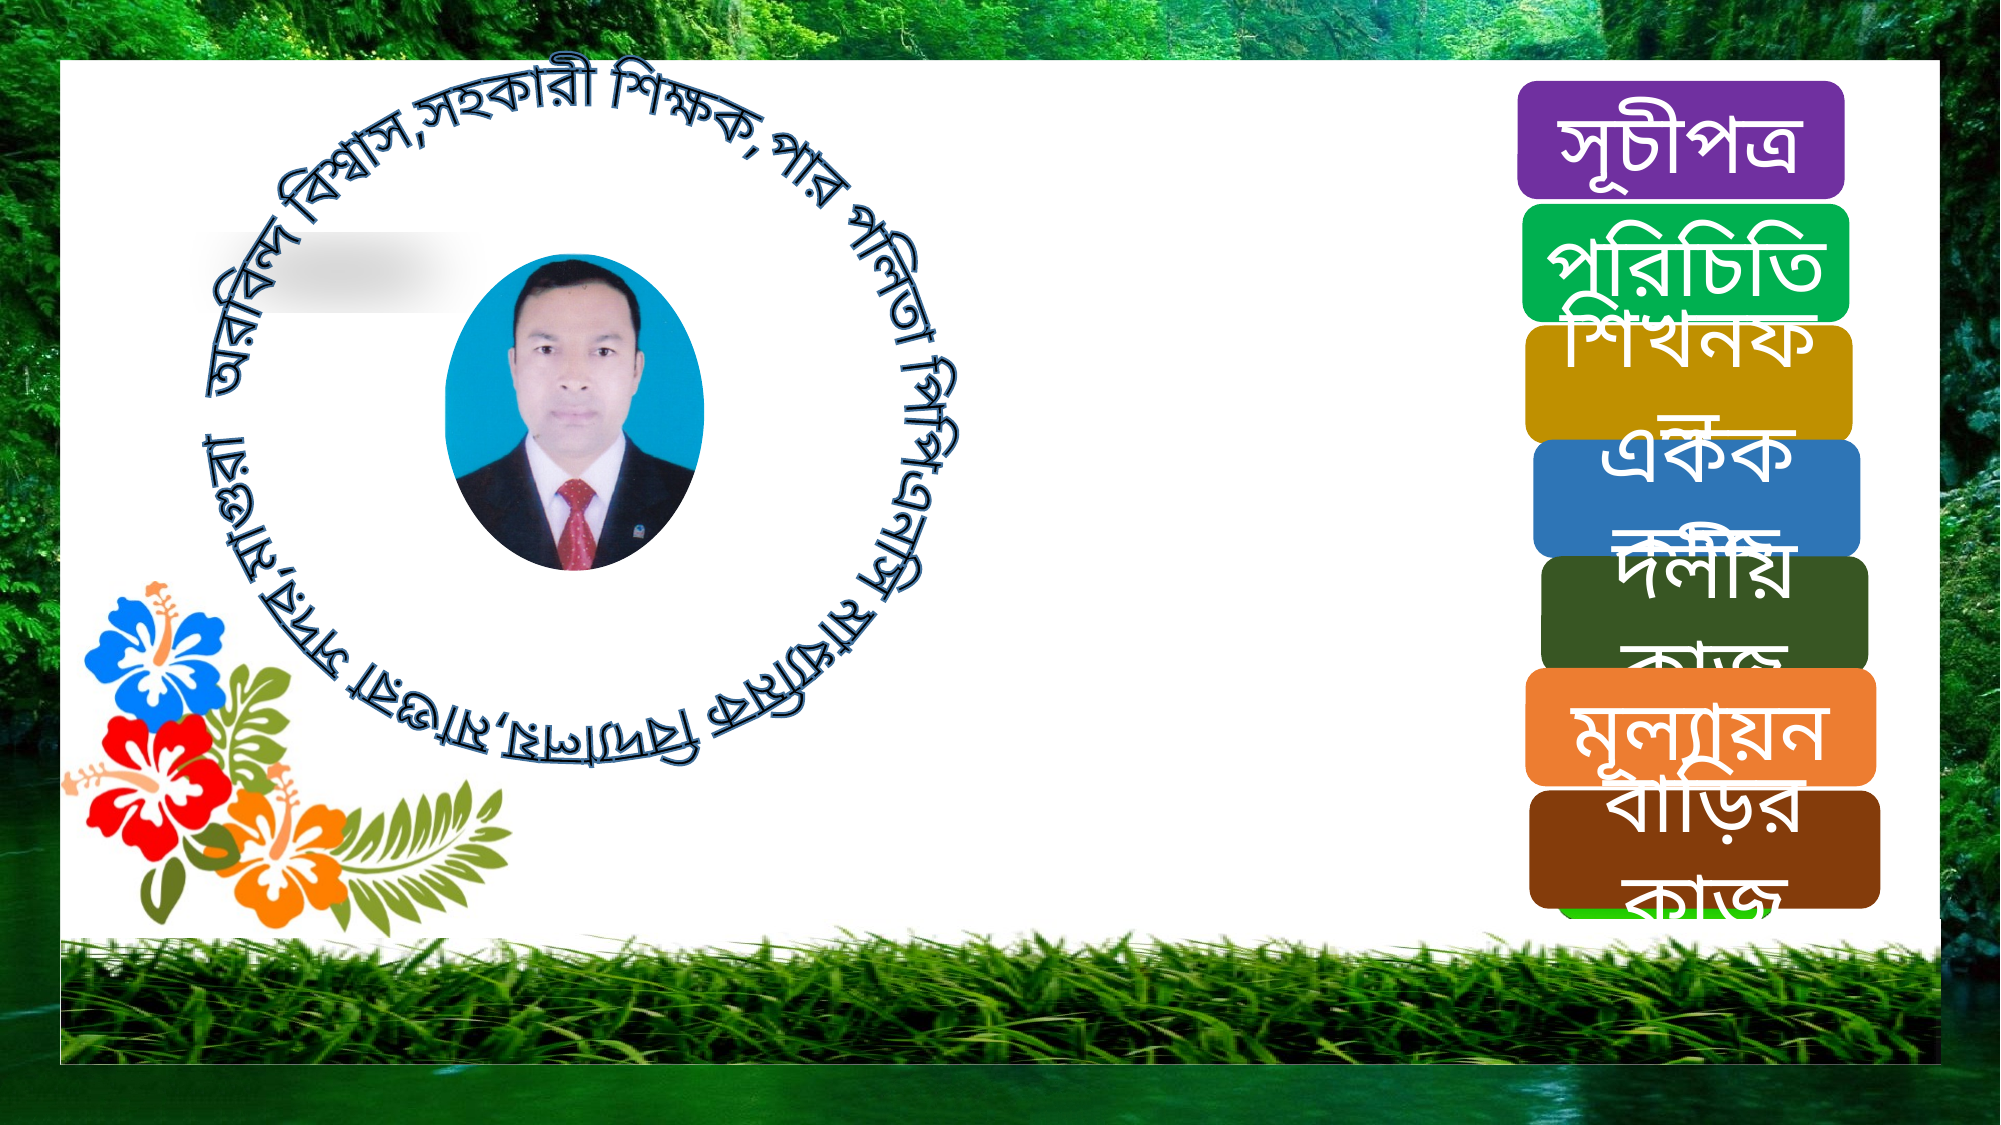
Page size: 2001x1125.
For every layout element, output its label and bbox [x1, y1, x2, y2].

picture [0, 0, 2000, 1125]
text_box [61, 581, 1941, 1065]
text_box [218, 81, 929, 751]
